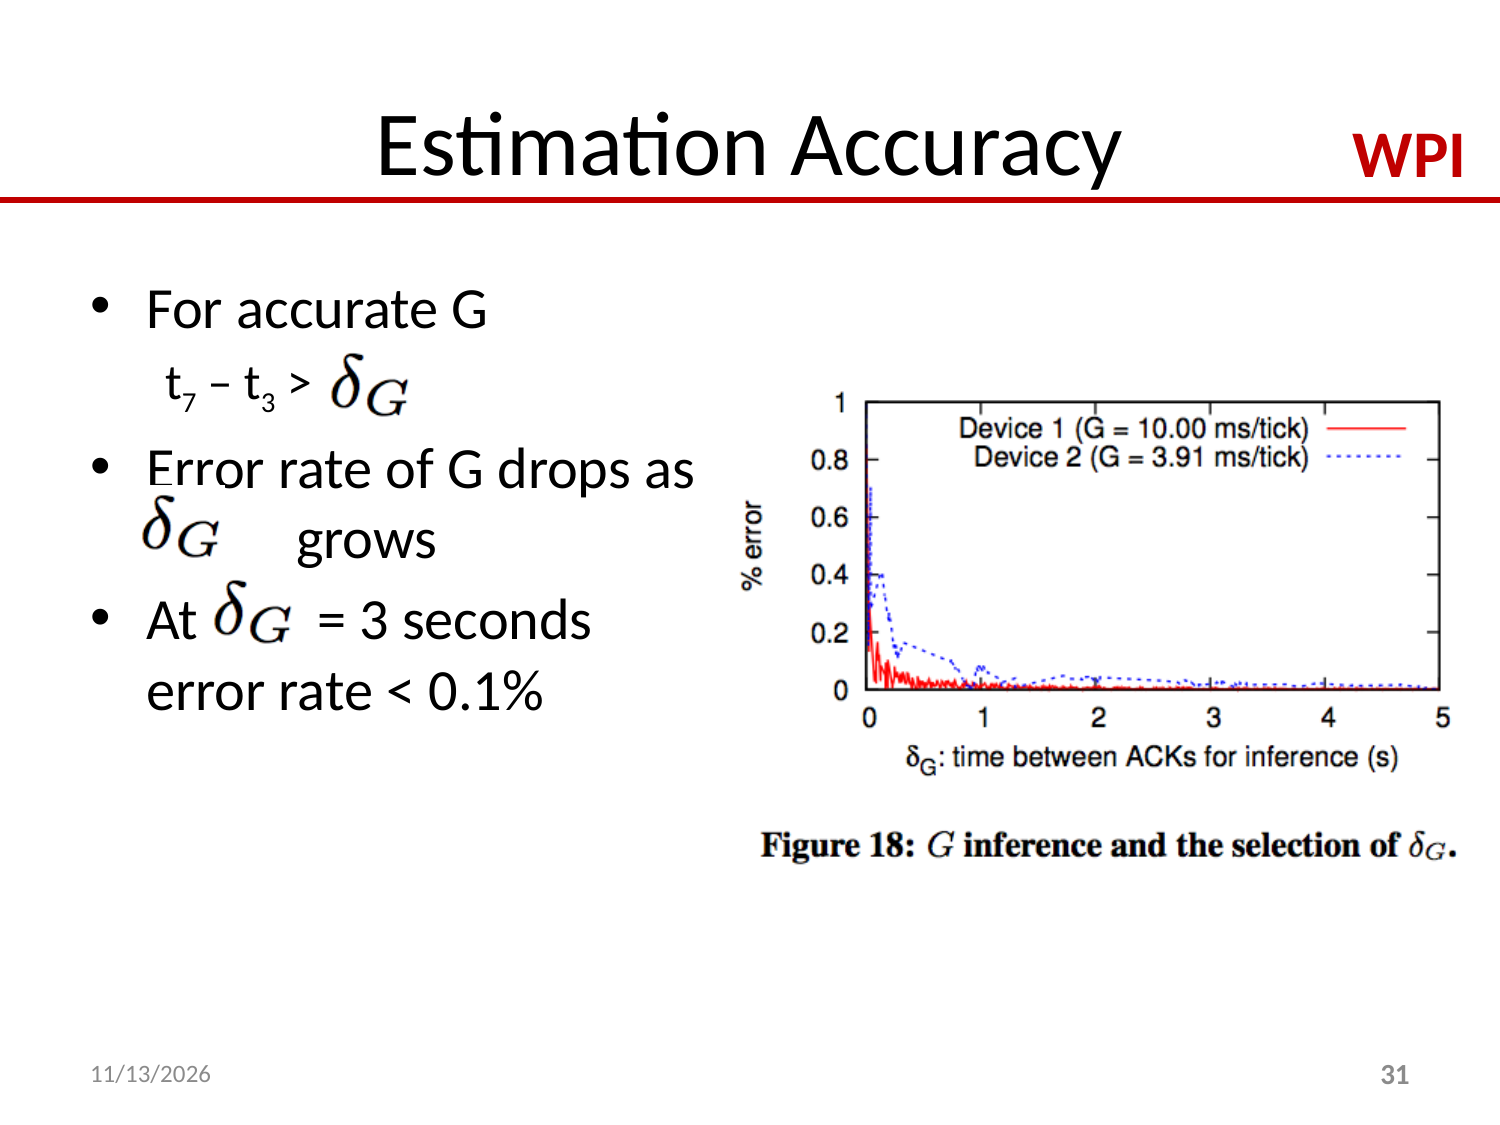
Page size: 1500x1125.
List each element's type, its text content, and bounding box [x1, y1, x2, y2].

slide_number 31 [1074, 1042, 1425, 1103]
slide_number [75, 1042, 425, 1103]
picture [140, 485, 297, 657]
title Estimation Accuracy [75, 45, 1425, 233]
picture [737, 387, 1477, 876]
list For accurate G t7 – t3 > Error rate of G drops as grows At = 3 seconds error rate < 0.1% [75, 262, 738, 1005]
picture [329, 343, 414, 430]
